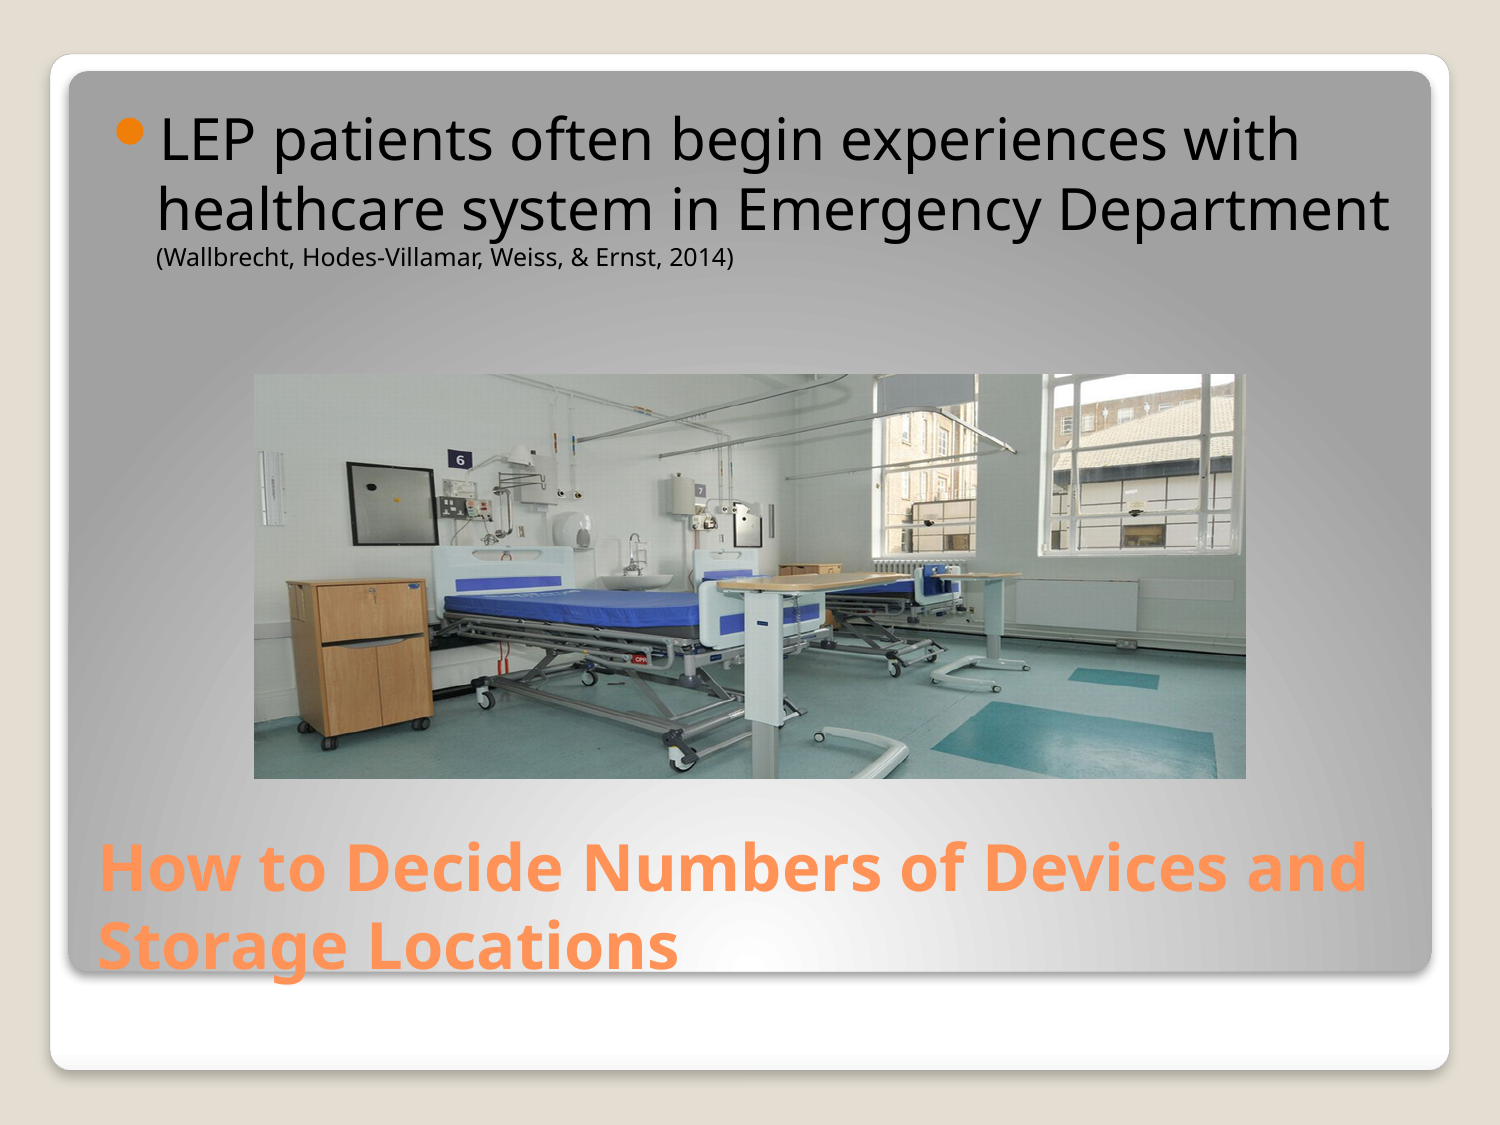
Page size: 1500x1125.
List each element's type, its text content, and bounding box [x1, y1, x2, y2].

picture [254, 374, 1246, 779]
title How to Decide Numbers of Devices and Storage Locations [82, 817, 1425, 990]
list LEP patients often begin experiences with healthcare system in Emergency Department (Wallbrecht, Hodes-Villamar, Weiss, & Ernst, 2014) [82, 86, 1425, 774]
